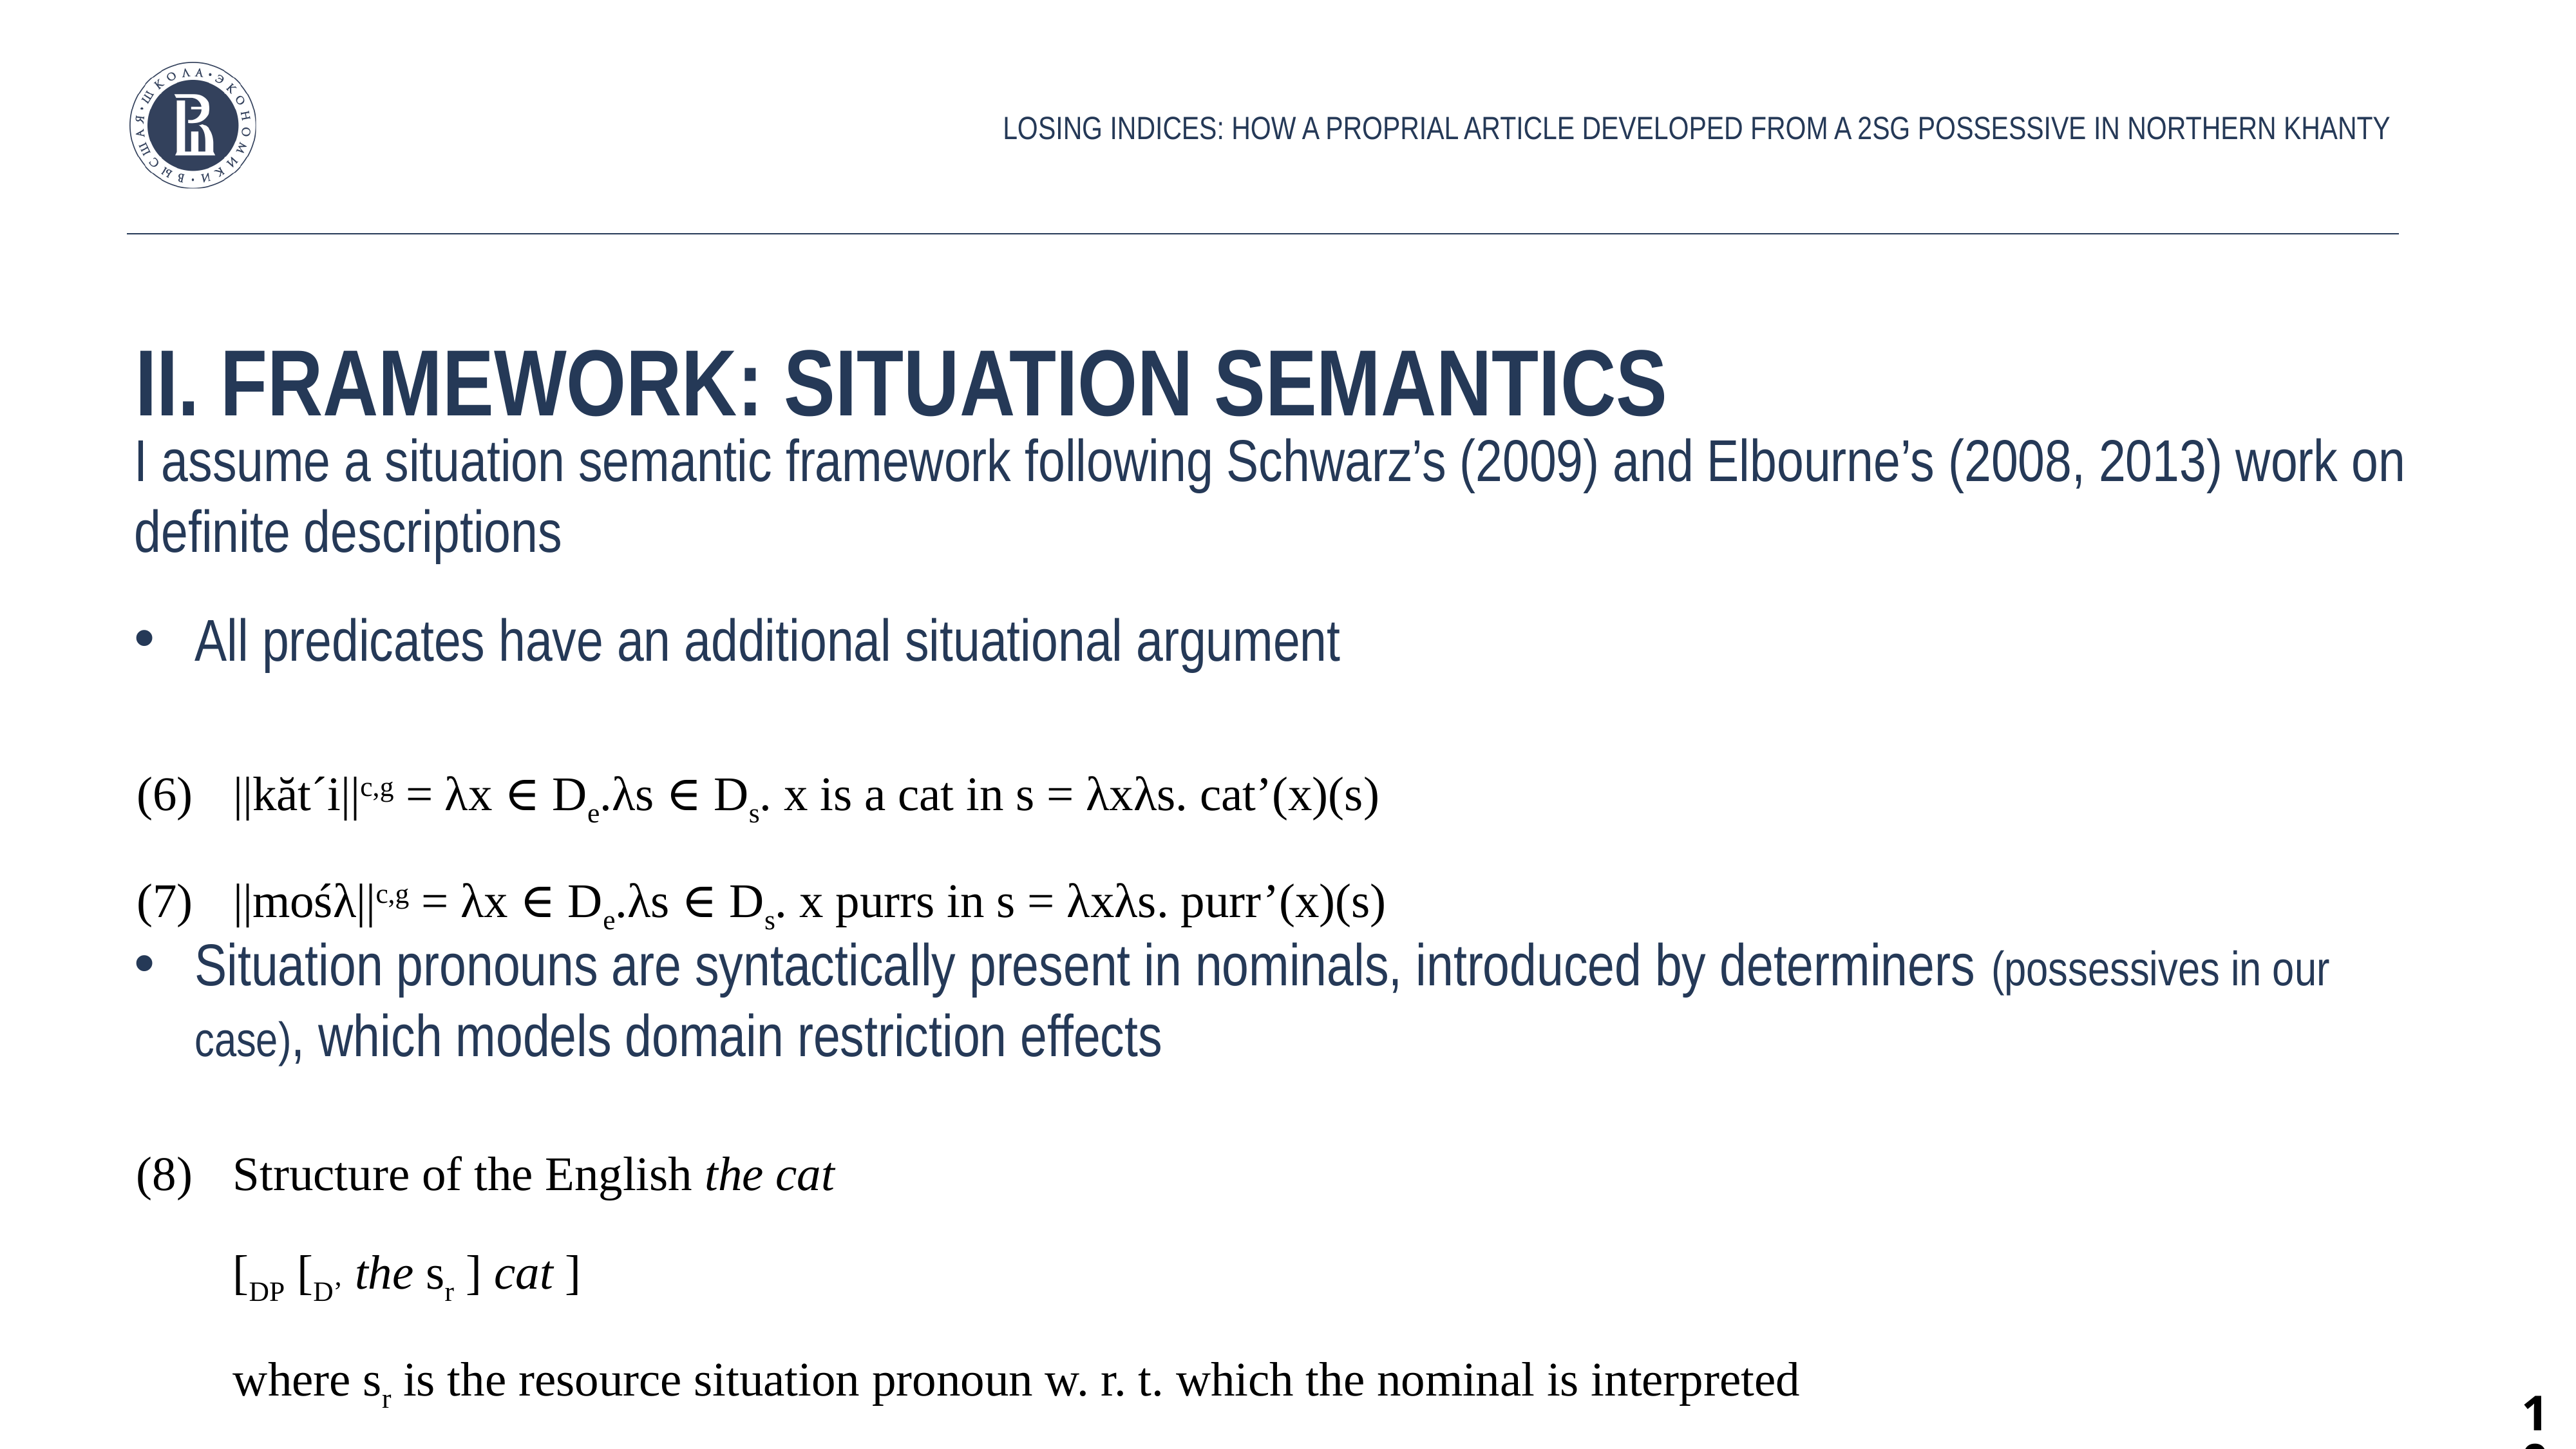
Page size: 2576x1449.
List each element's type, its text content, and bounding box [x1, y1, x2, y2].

text_box I assume a situation semantic framework following Schwarz’s (2009) and Elbourne’s (2008, 2013) work on definite descriptions All predicates have an additional situational argument Situation pronouns are syntactically present in nominals, introduced by determiners (possessives in our case), which models domain restriction effects [127, 415, 2438, 1076]
text_box II. Framework: situation semantics [128, 314, 2400, 559]
text_box (8) Structure of the English the cat [DP [D’ the sr ] cat ] where sr is the resource situation pronoun w. r. t. which the nominal is interpreted [127, 1108, 2353, 1419]
slide_number 10 [2513, 1374, 2557, 1449]
picture [129, 62, 256, 189]
text_box (6) ||kătˊi||c,g = λx ∈ De.λs ∈ Ds. x is a cat in s = λxλs. cat’(x)(s) (7) ||mośλ||c,g = λx ∈ De.λs ∈ Ds. x purrs in s = λxλs. purr’(x)(s) [127, 724, 2353, 940]
text_box LOSING INDICES: HOW A PROPRIAL ARTICLE DEVELOPED FROM A 2SG POSSESSIVE IN NORTHERN KHANTY [869, 100, 2399, 154]
